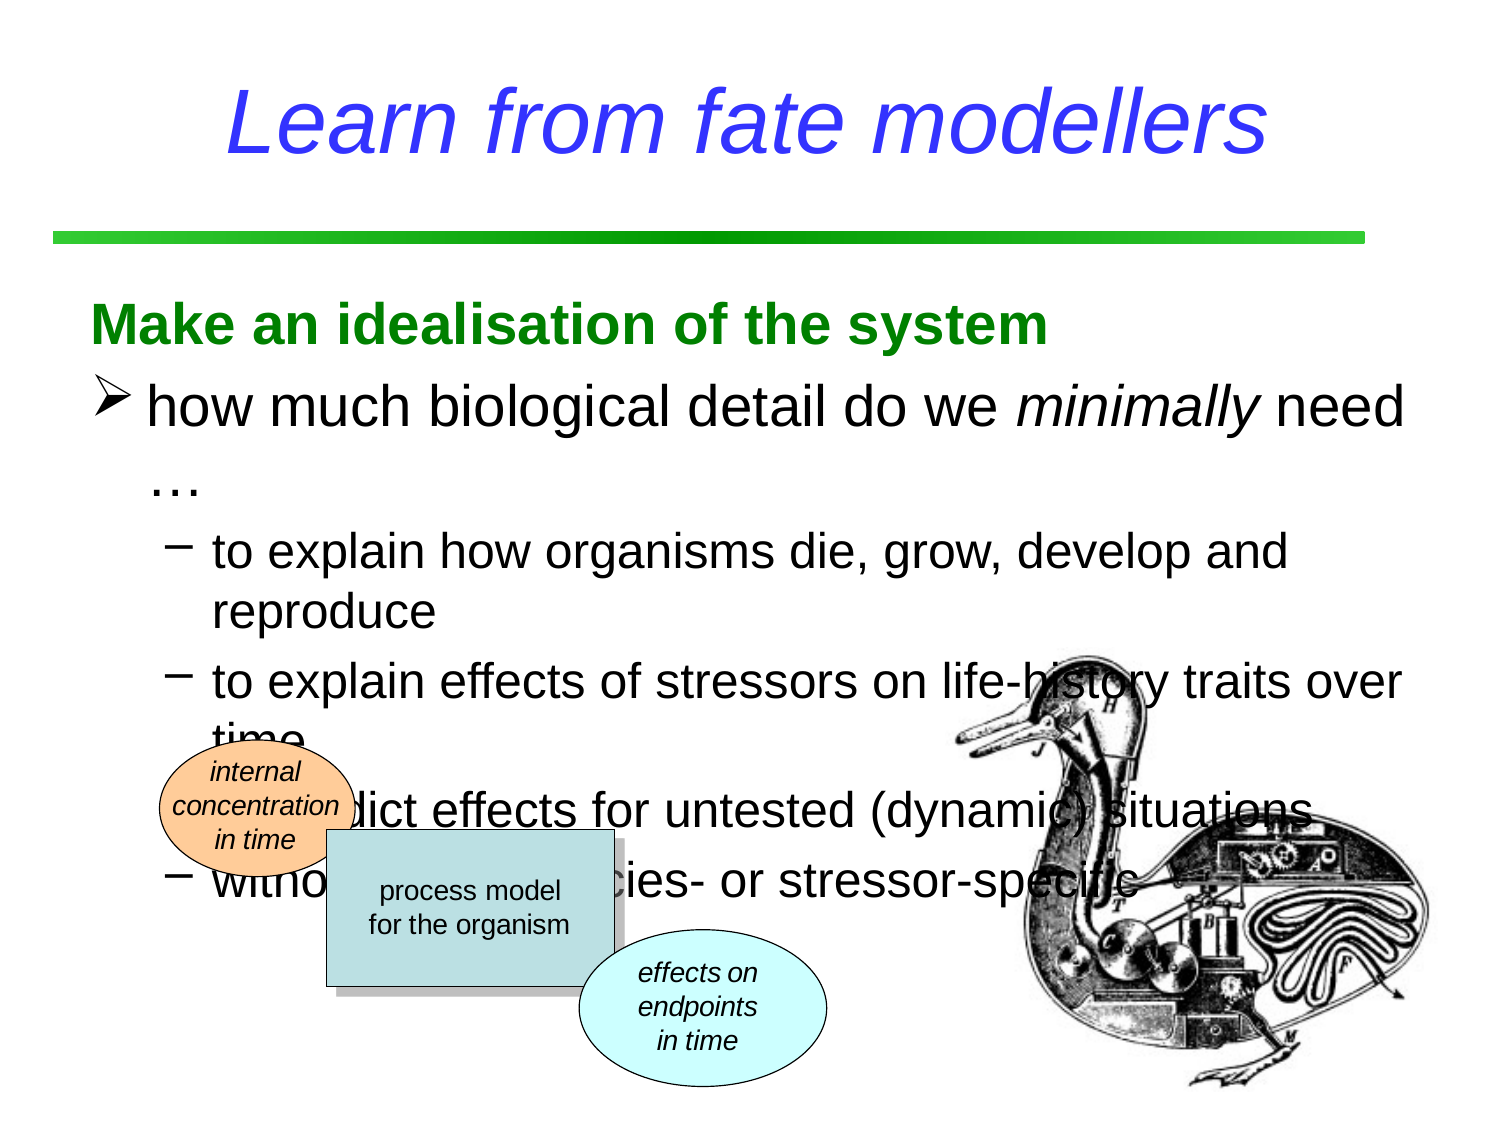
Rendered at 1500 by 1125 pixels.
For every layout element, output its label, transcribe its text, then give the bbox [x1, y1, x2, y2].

picture [945, 647, 1439, 1092]
list Make an idealisation of the system how much biological detail do we minimally need … to explain how organisms die, grow, develop and reproduce to explain effects of stressors on life-history traits over time to predict effects for untested (dynamic) situations without being species- or stressor-specific [74, 278, 1426, 1006]
picture [153, 737, 828, 1088]
title Learn from fate modellers [53, 23, 1442, 212]
